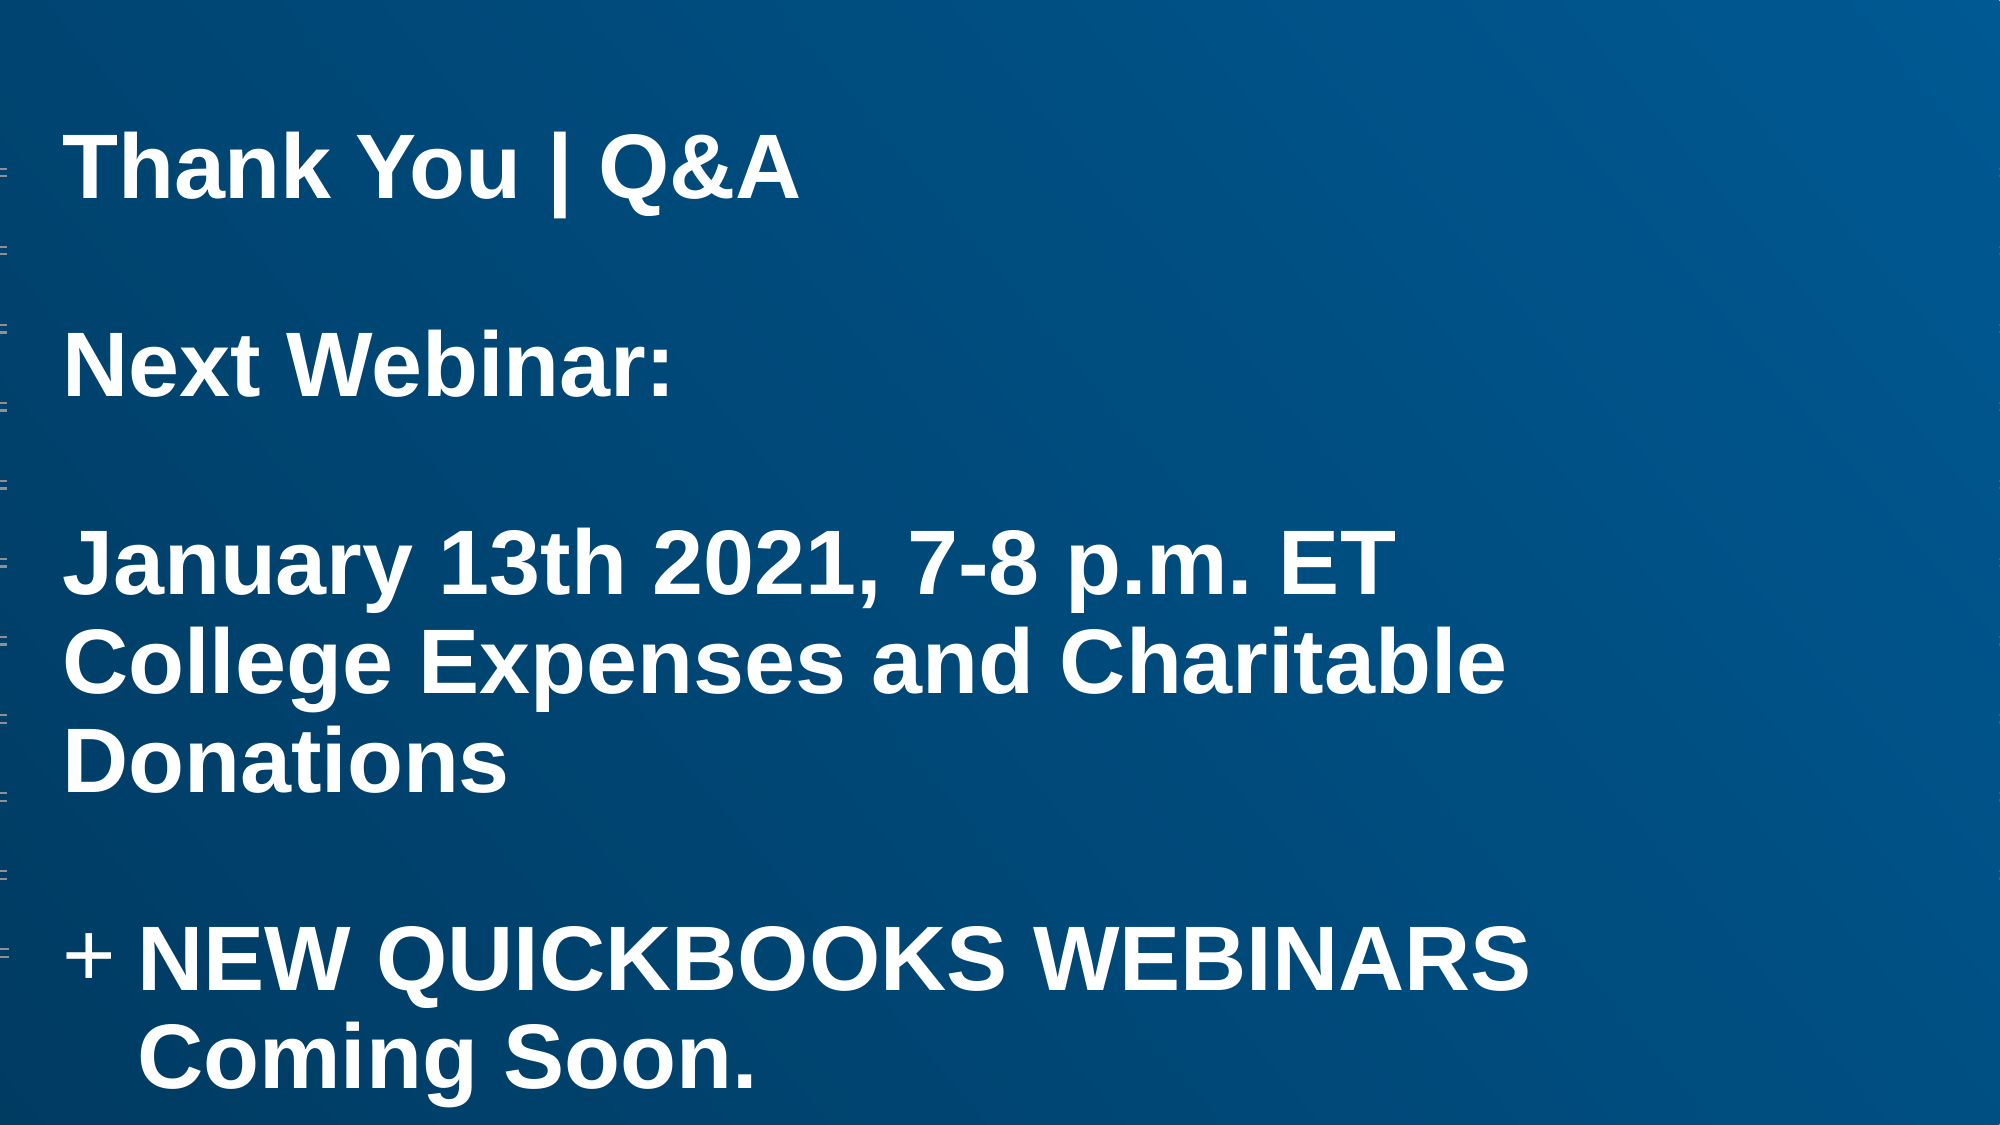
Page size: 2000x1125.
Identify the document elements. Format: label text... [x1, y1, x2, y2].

title Thank You | Q&A Next Webinar: January 13th 2021, 7-8 p.m. ET College Expenses and Charitable Donations NEW QUICKBOOKS WEBINARS Coming Soon. [47, 375, 1884, 853]
